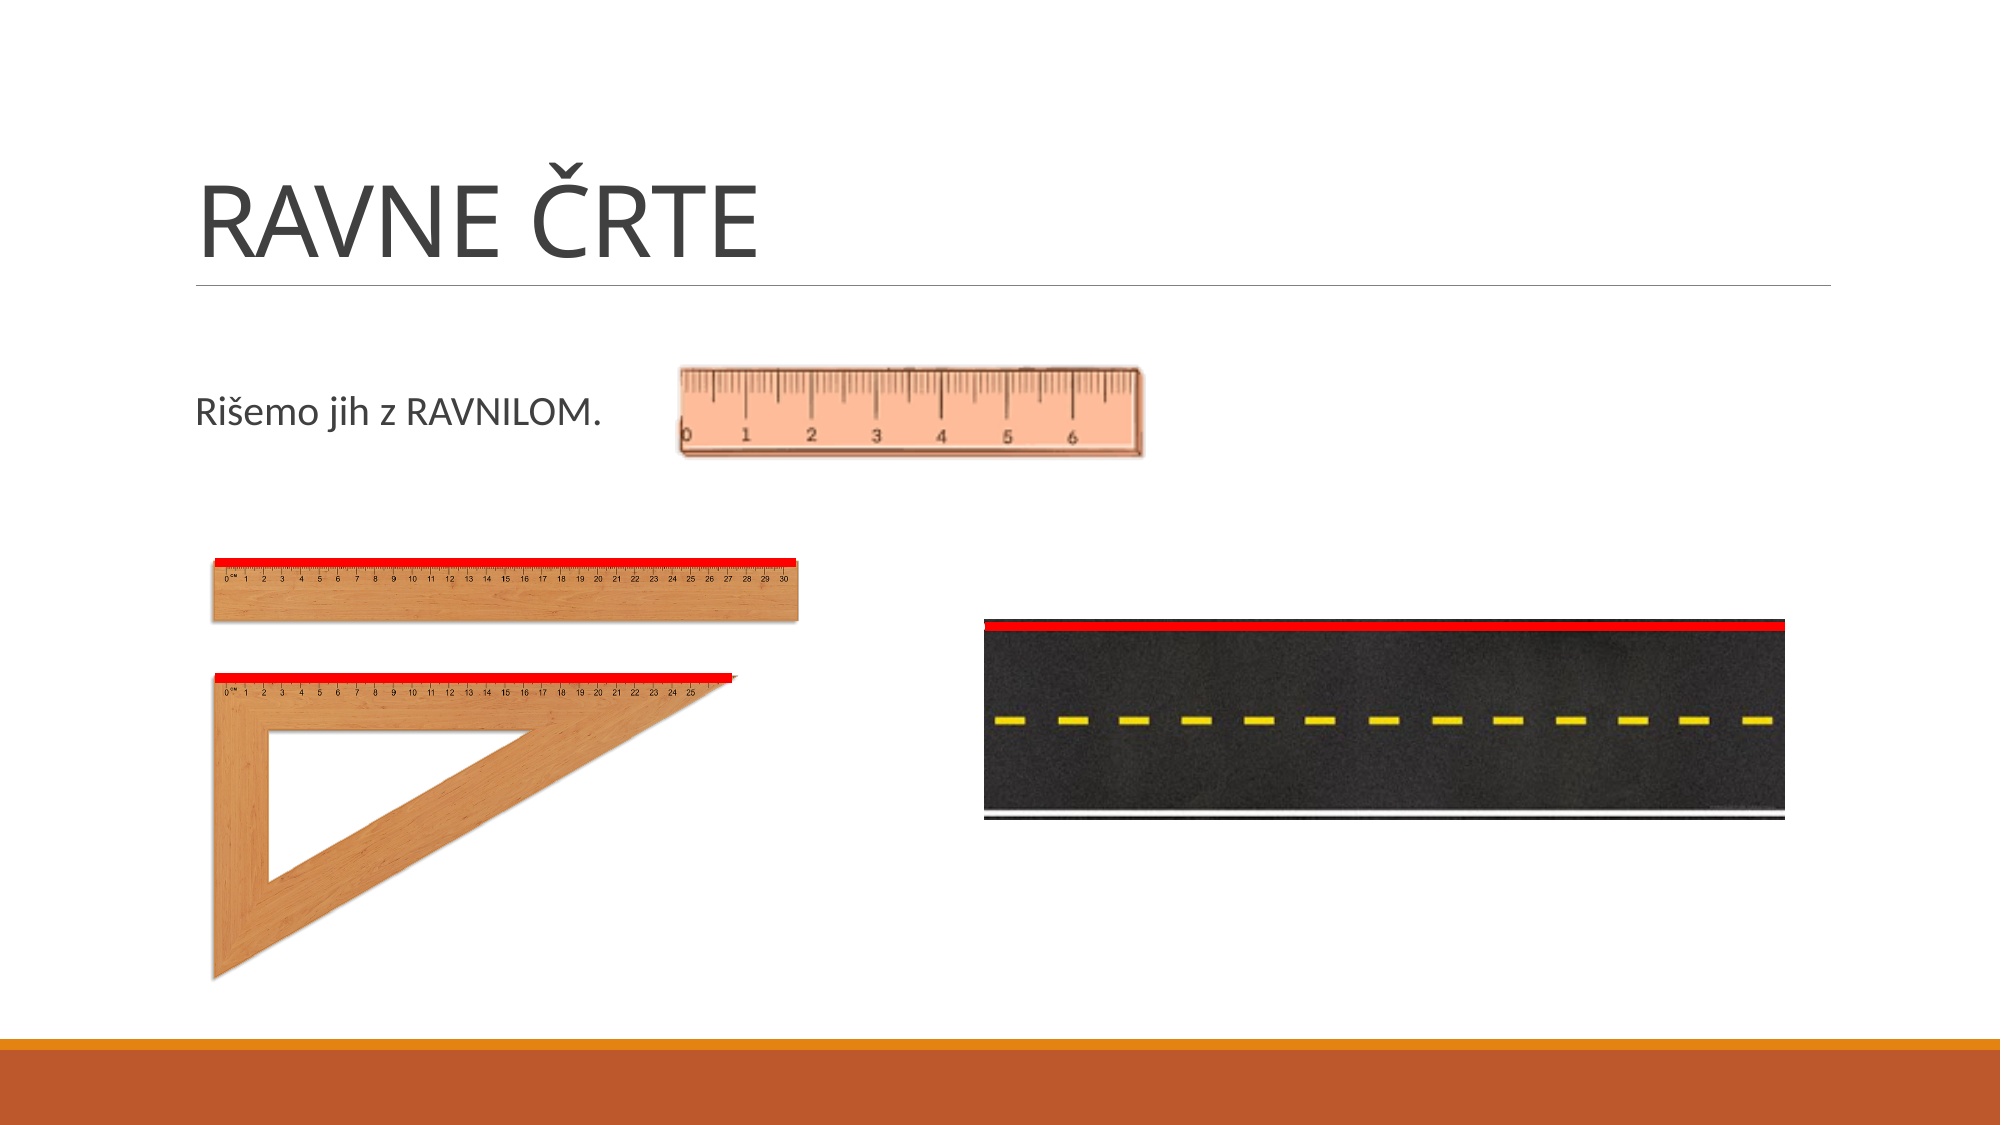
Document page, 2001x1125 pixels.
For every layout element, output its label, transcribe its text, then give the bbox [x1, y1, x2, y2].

picture [179, 176, 1786, 999]
list Rišemo jih z RAVNILOM. [835, 302, 1830, 963]
list Rišemo jih z RAVNILOM. [180, 302, 647, 519]
title RAVNE ČRTE [180, 47, 1830, 285]
